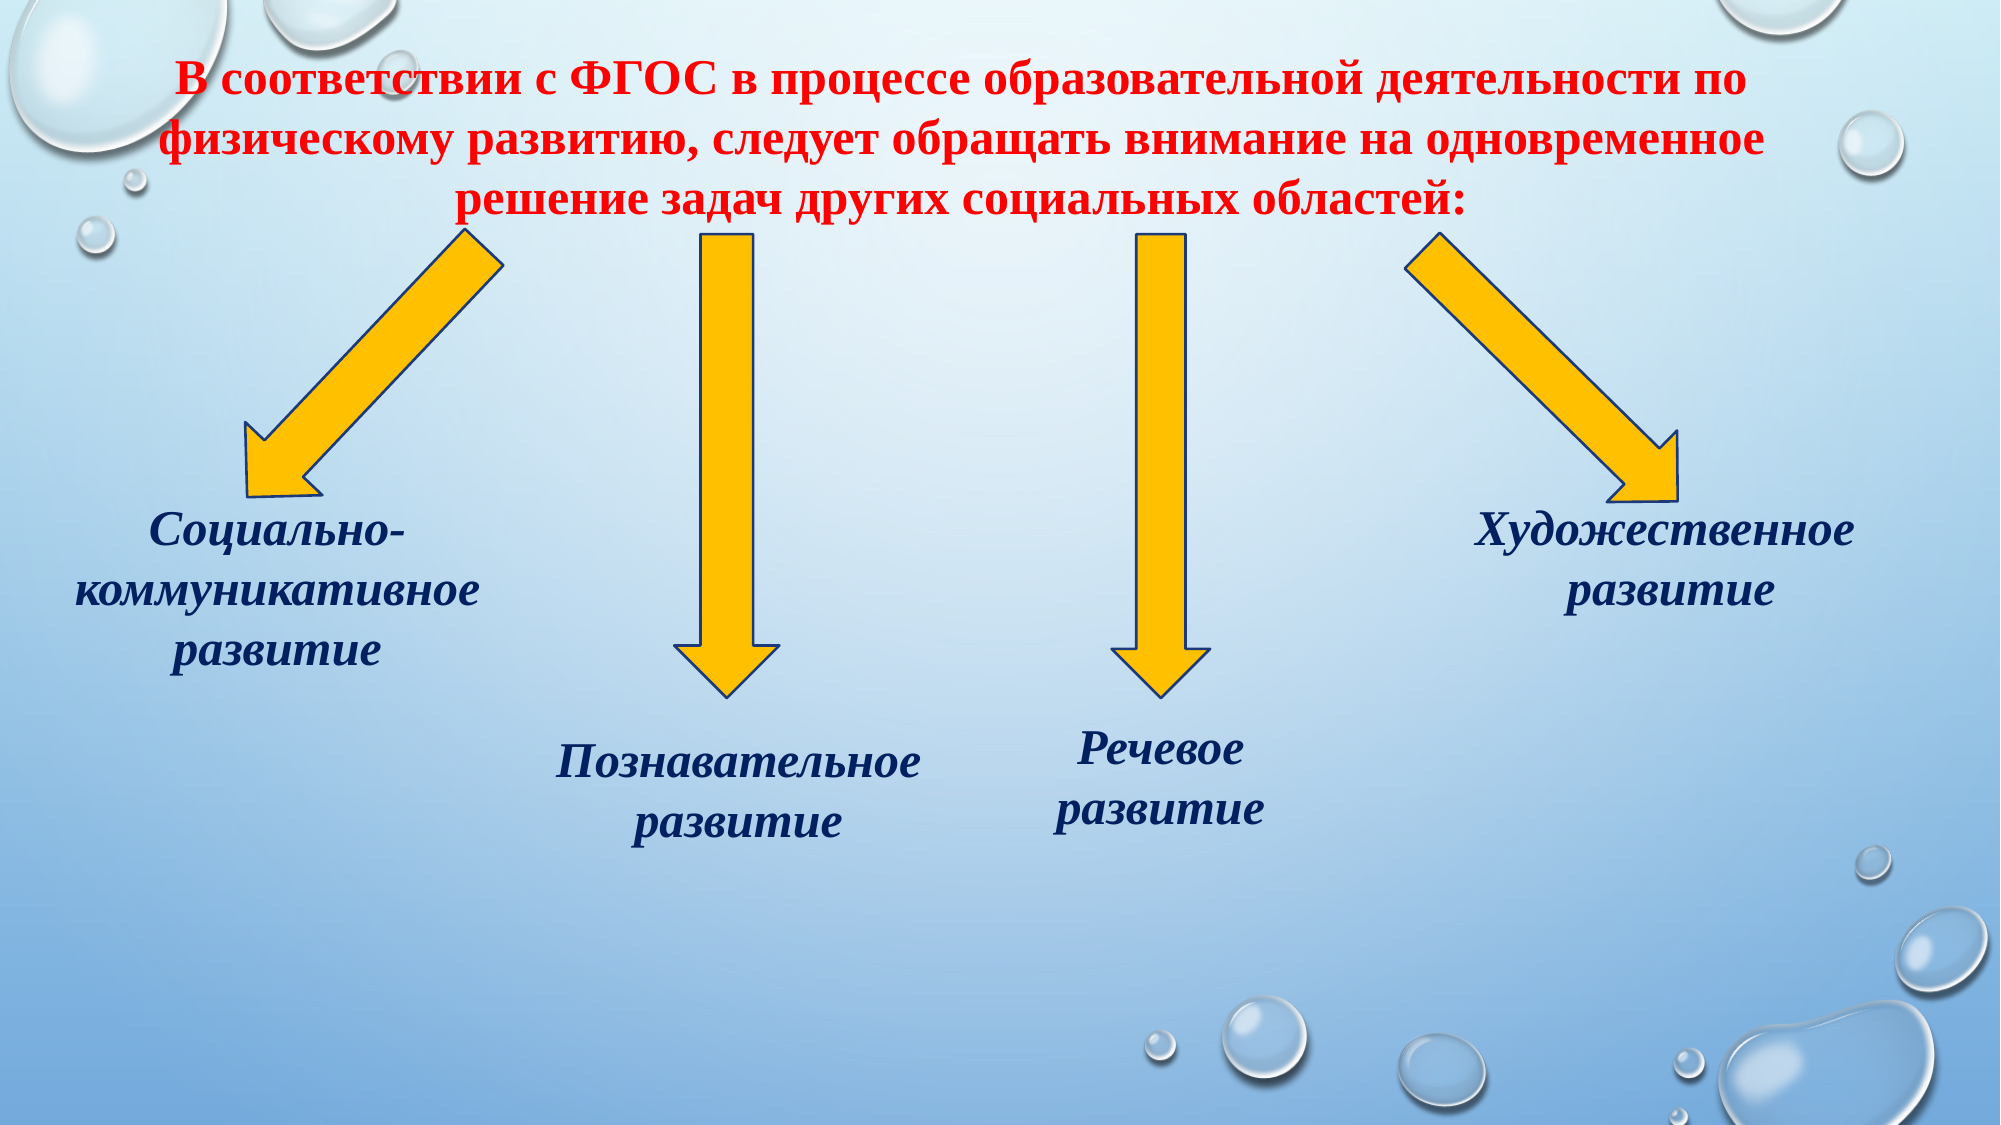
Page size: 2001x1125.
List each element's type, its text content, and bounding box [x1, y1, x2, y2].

text_box Речевое развитие [975, 707, 1347, 843]
text_box Художественное развитие [1428, 488, 1915, 623]
text_box [1403, 231, 1679, 488]
text_box В соответствии с ФГОС в процессе образовательной деятельности по физическому развитию, следует обращать внимание на одновременное решение задач других социальных областей: [44, 37, 1879, 232]
text_box [672, 232, 781, 700]
text_box [243, 227, 505, 488]
picture [0, 0, 2000, 1125]
text_box [1110, 232, 1212, 700]
text_box Социально-коммуникативное развитие [44, 488, 511, 683]
text_box Познавательное развитие [510, 719, 968, 855]
